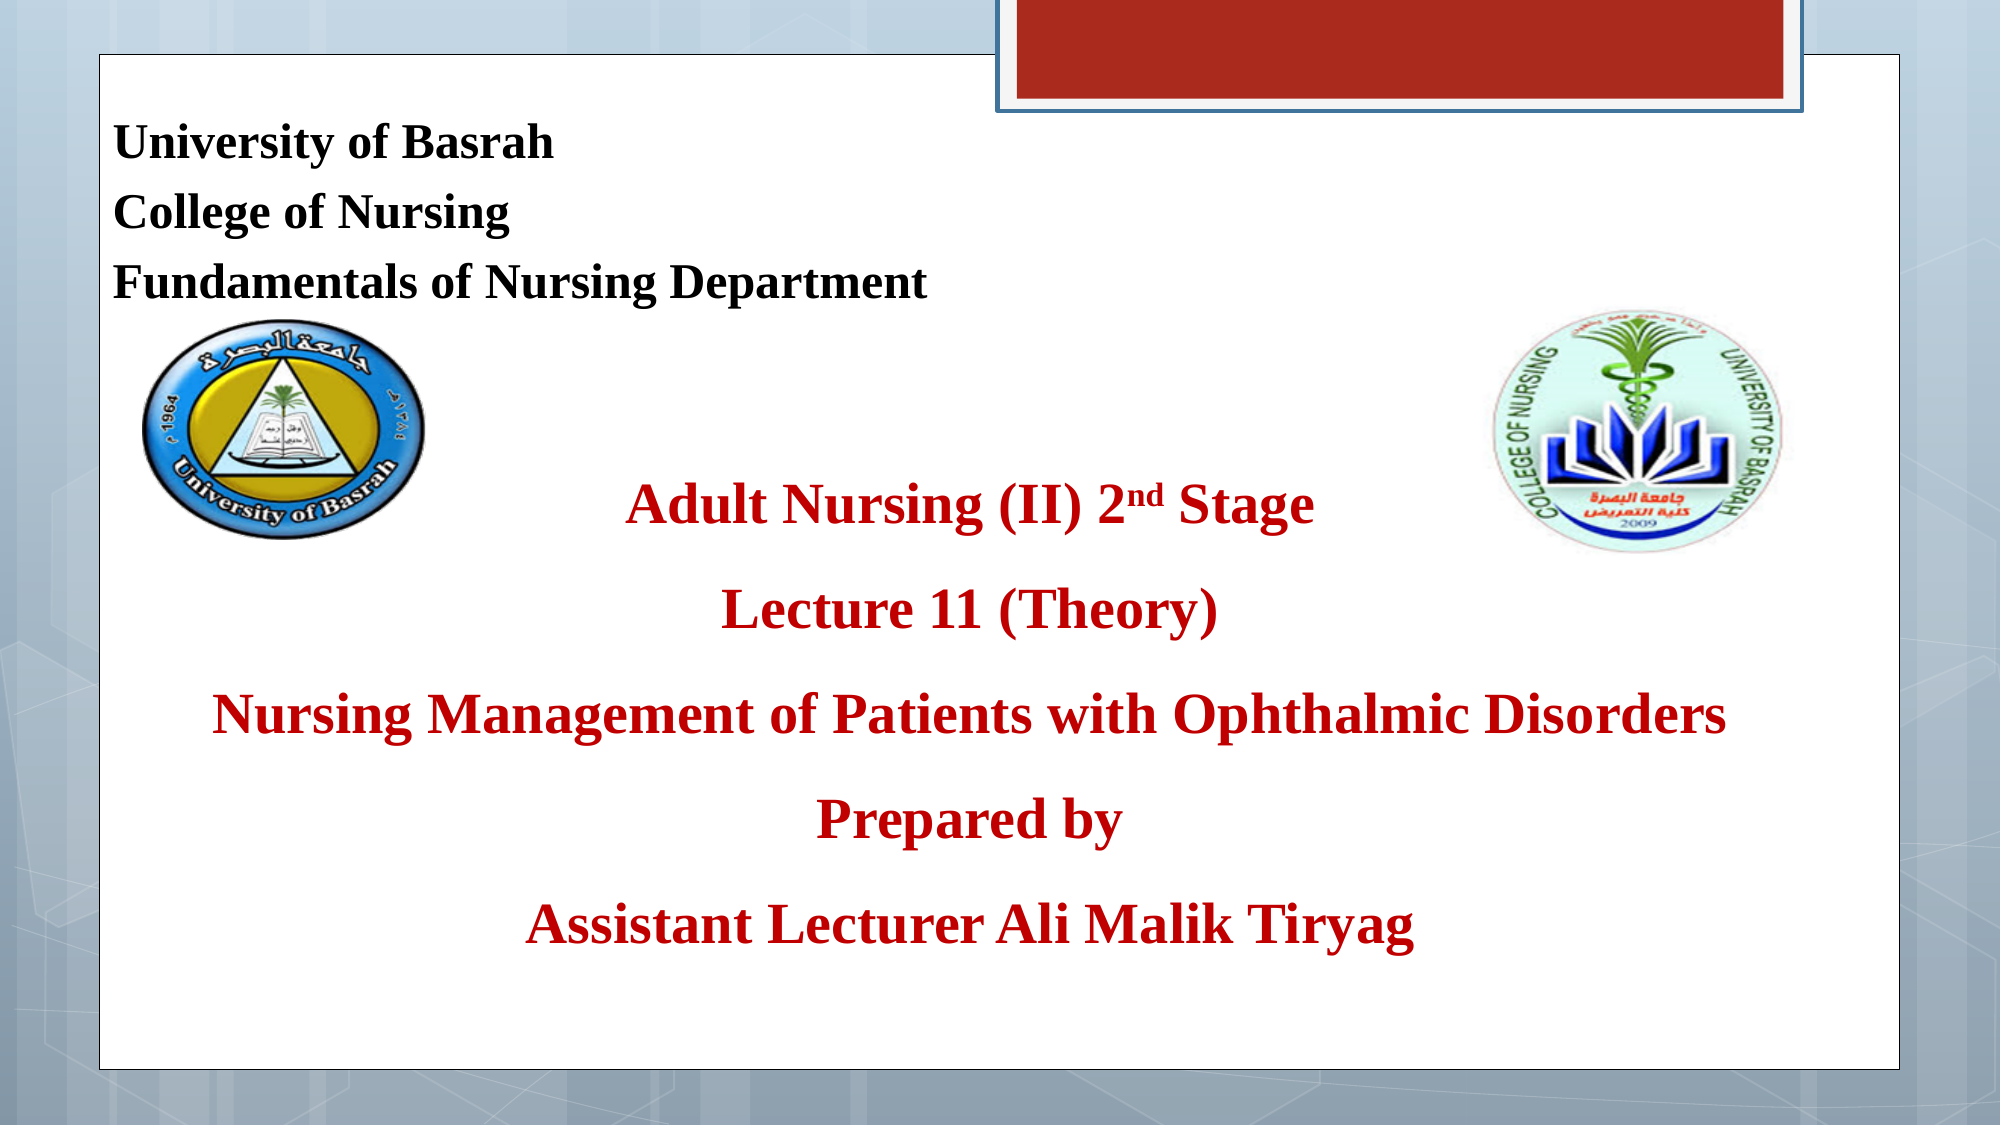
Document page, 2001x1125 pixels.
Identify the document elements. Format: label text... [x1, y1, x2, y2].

text_box Adult Nursing (II) 2nd Stage Lecture 11 (Theory) Nursing Management of Patients with Ophthalmic Disorders Prepared by Assistant Lecturer Ali Malik Tiryag [196, 423, 1745, 963]
picture [141, 319, 428, 541]
picture [1453, 281, 1824, 563]
text_box University of Basrah College of Nursing Fundamentals of Nursing Department [97, 101, 956, 317]
list [97, 101, 1858, 1011]
